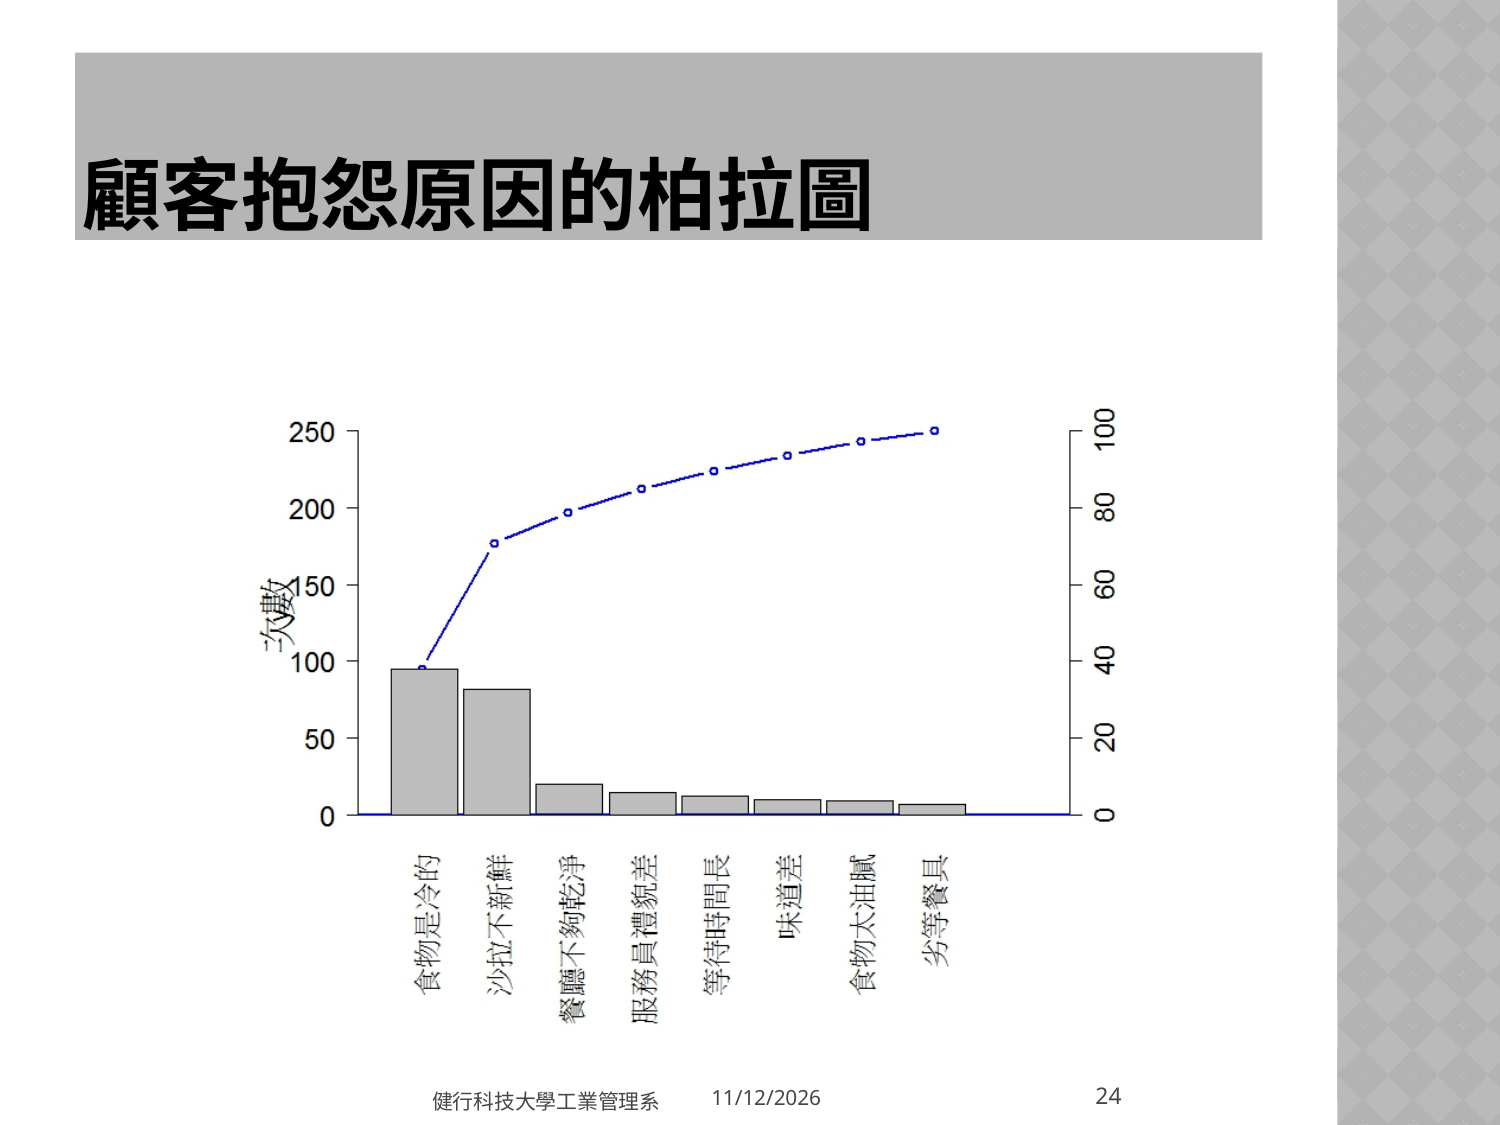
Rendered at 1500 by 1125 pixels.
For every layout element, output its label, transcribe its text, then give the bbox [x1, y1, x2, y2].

title 顧客抱怨原因的柏拉圖 [75, 52, 1263, 240]
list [130, 263, 1207, 1060]
footer 健行科技大學工業管理系 [75, 1075, 675, 1114]
slide_number 24 [1025, 1075, 1122, 1113]
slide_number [696, 1075, 1025, 1113]
